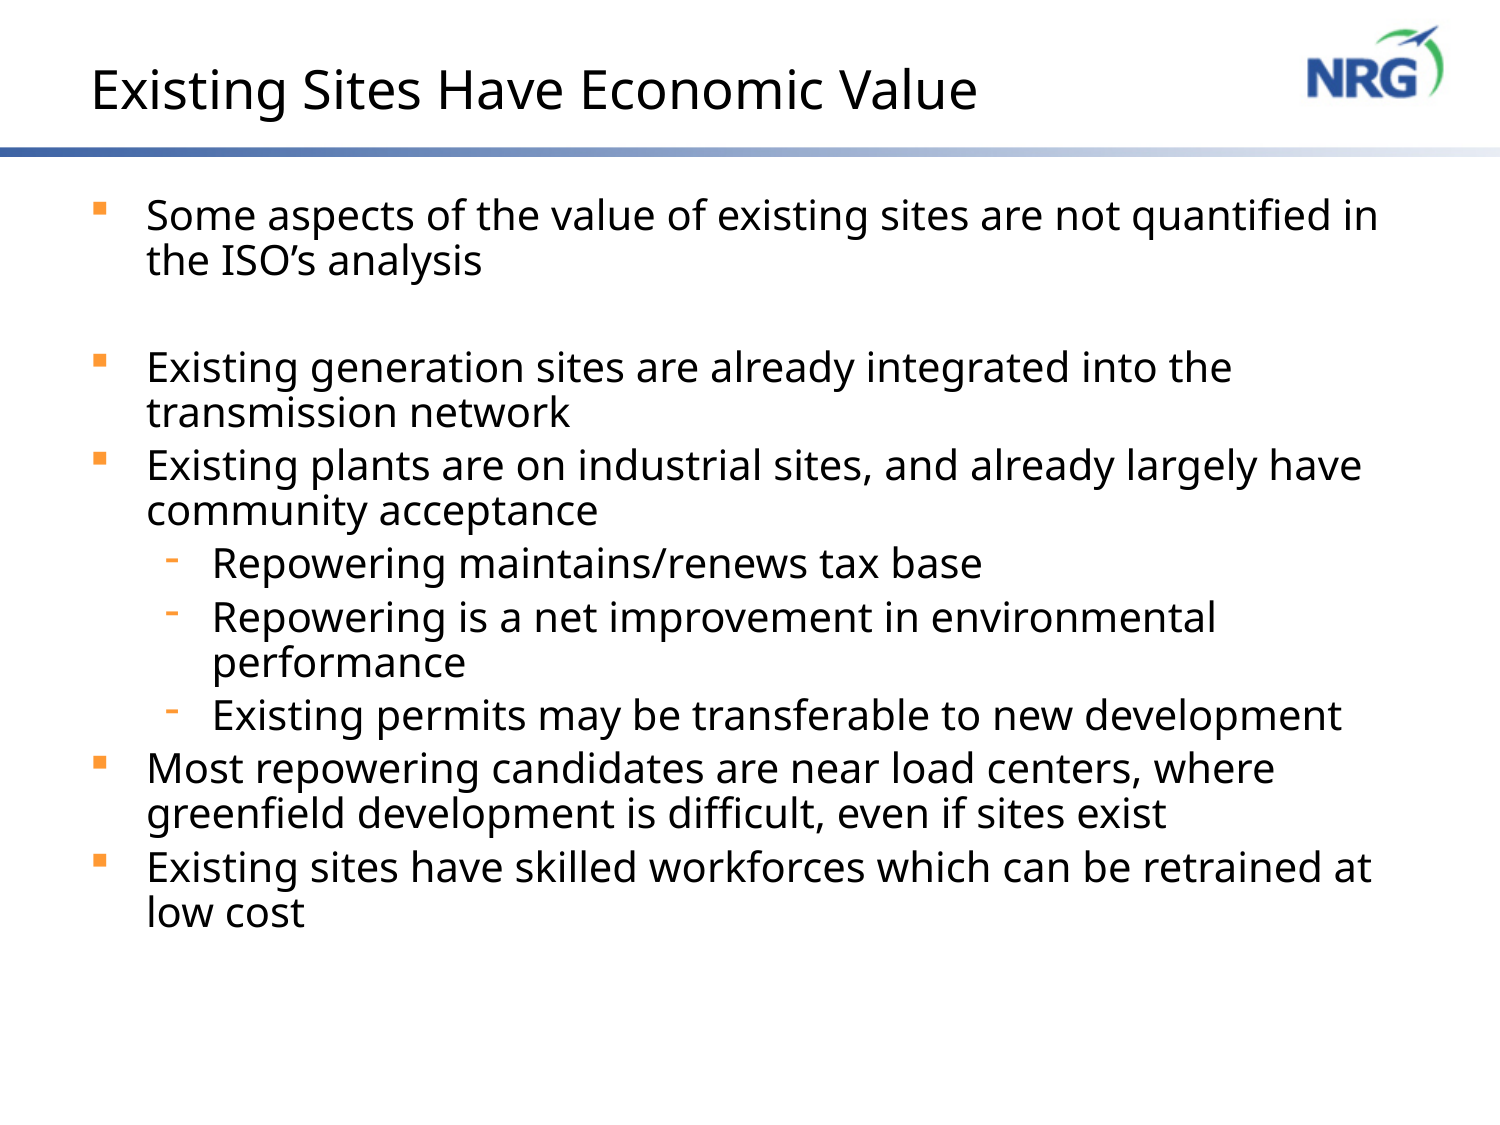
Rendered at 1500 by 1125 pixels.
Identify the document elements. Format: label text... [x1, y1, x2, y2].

picture [0, 0, 1500, 157]
title Existing Sites Have Economic Value [74, 49, 1302, 126]
list Some aspects of the value of existing sites are not quantified in the ISO’s analysis Existing generation sites are already integrated into the transmission network Existing plants are on industrial sites, and already largely have community acceptance Repowering maintains/renews tax base Repowering is a net improvement in environmental performance Existing permits may be transferable to new development Most repowering candidates are near load centers, where greenfield development is difficult, even if sites exist Existing sites have skilled workforces which can be retrained at low cost [74, 186, 1425, 1042]
